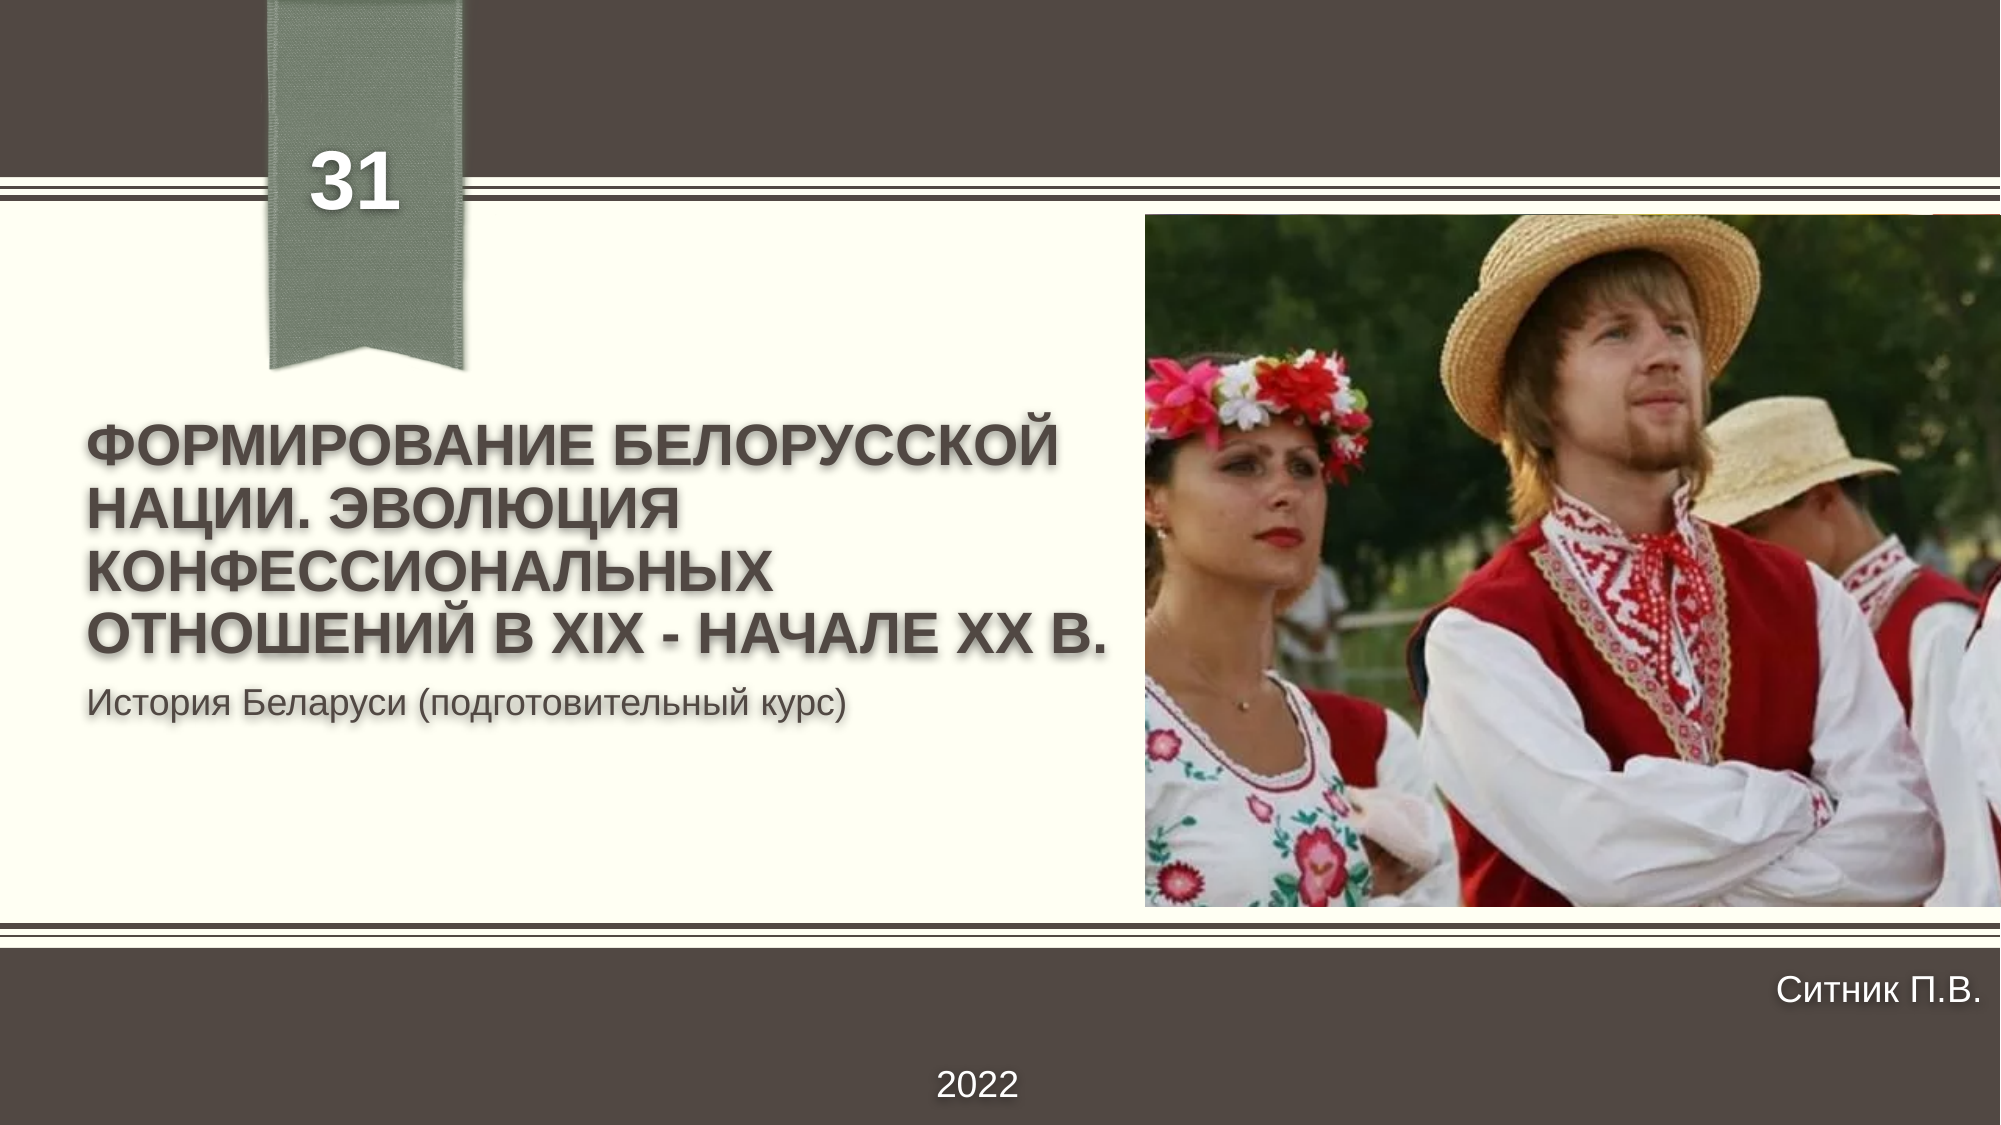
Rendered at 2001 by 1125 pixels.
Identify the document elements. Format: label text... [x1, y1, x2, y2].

picture [217, 0, 505, 376]
picture [1144, 214, 2001, 907]
title ФОРМИРОВАНИЕ БЕЛОРУССКОЙ НАЦИИ. ЭВОЛЮЦИЯ КОНФЕССИОНАЛЬНЫХ ОТНОШЕНИЙ В XIX - НАЧАЛЕ ХХ В. [86, 413, 1125, 668]
text_box 2022 [515, 1057, 1440, 1114]
subtitle История Беларуси (подготовительный курс) [86, 675, 1027, 732]
text_box 31 [294, 118, 420, 234]
text_box Ситник П.В. [1059, 962, 1983, 1019]
